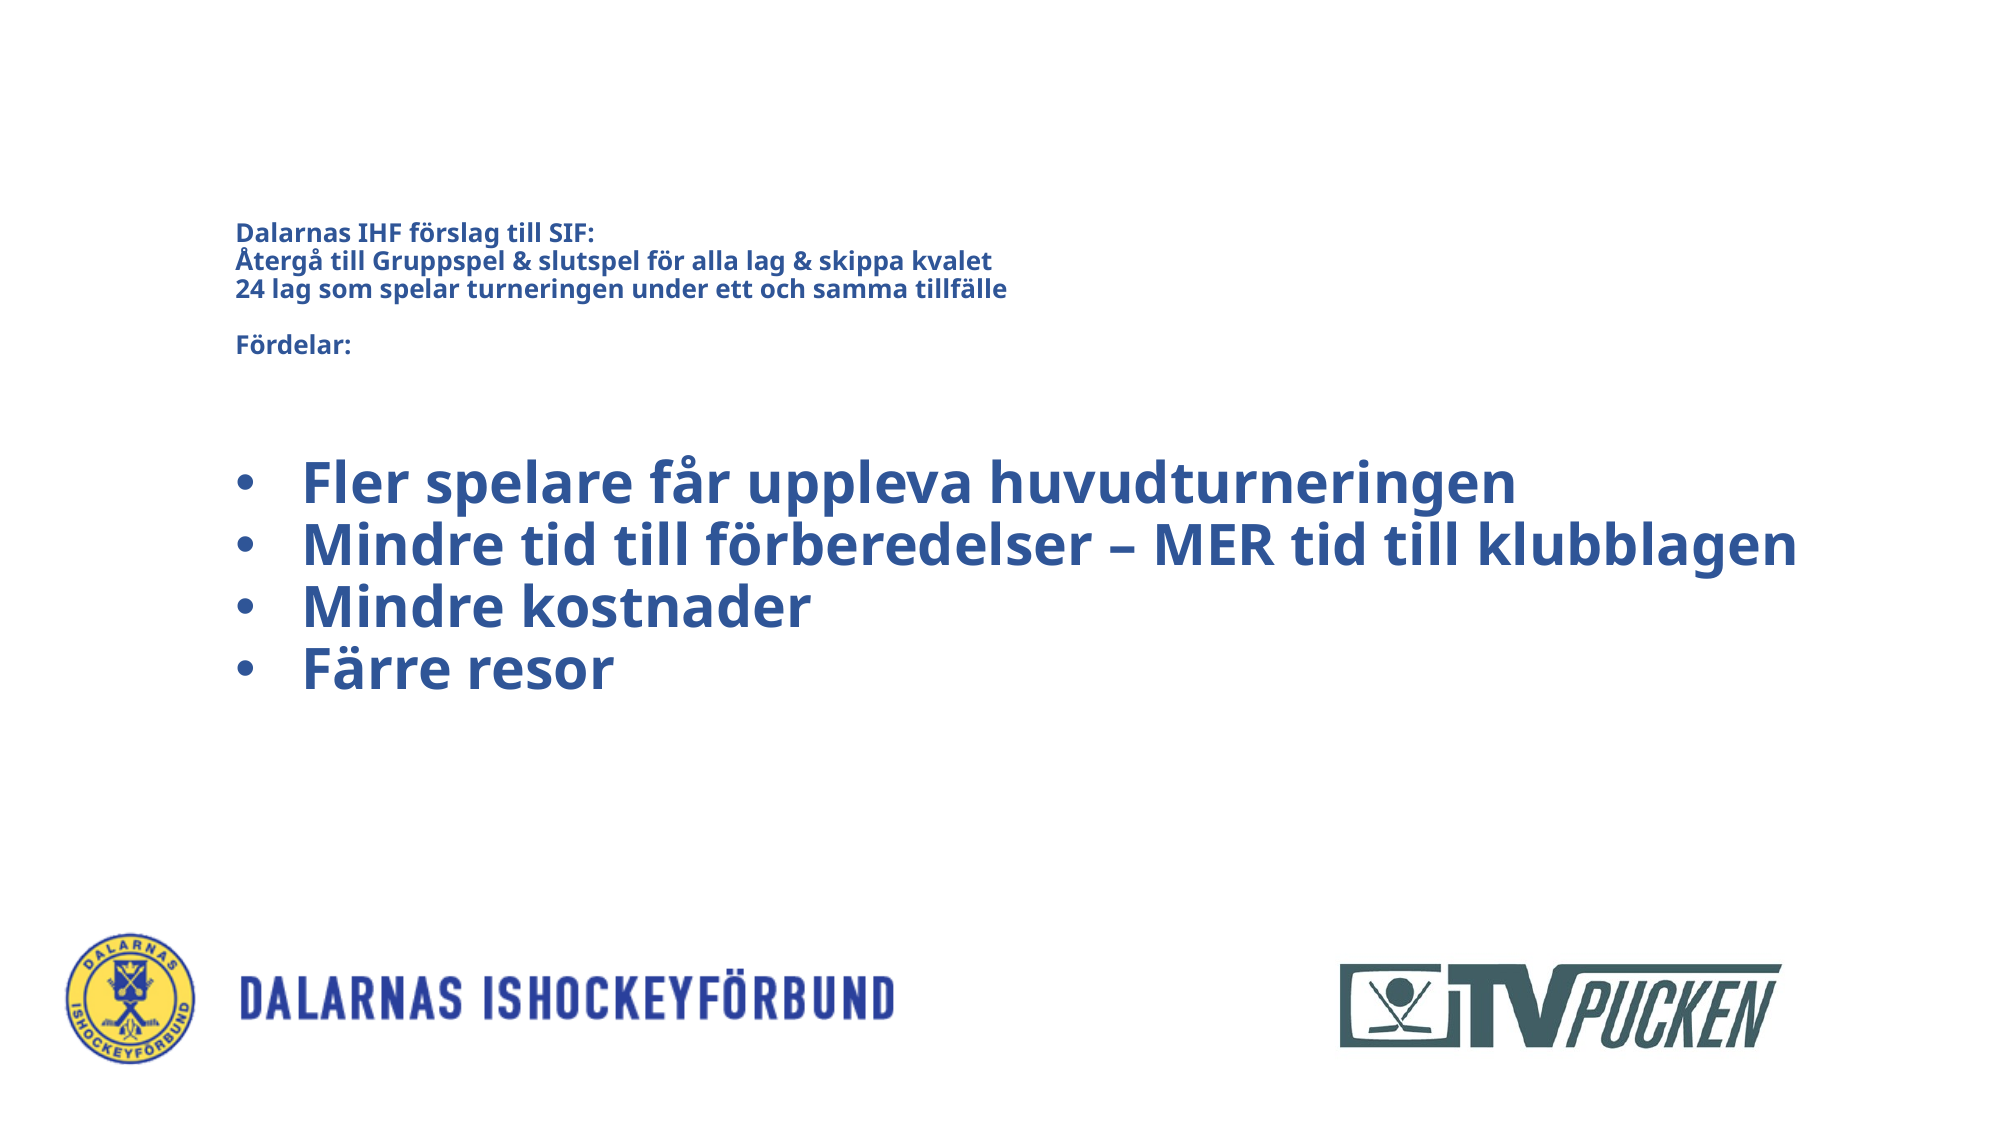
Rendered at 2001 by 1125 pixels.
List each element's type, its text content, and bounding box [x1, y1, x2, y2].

picture [32, 912, 1125, 1085]
text_box Fler spelare får uppleva huvudturneringen Mindre tid till förberedelser – MER tid till klubblagen Mindre kostnader Färre resor [220, 444, 1861, 836]
title Dalarnas IHF förslag till SIF: Återgå till Gruppspel & slutspel för alla lag & skippa kvalet 24 lag som spelar turneringen under ett och samma tillfälle Fördelar: [220, 96, 1861, 444]
picture [1321, 886, 1798, 1125]
